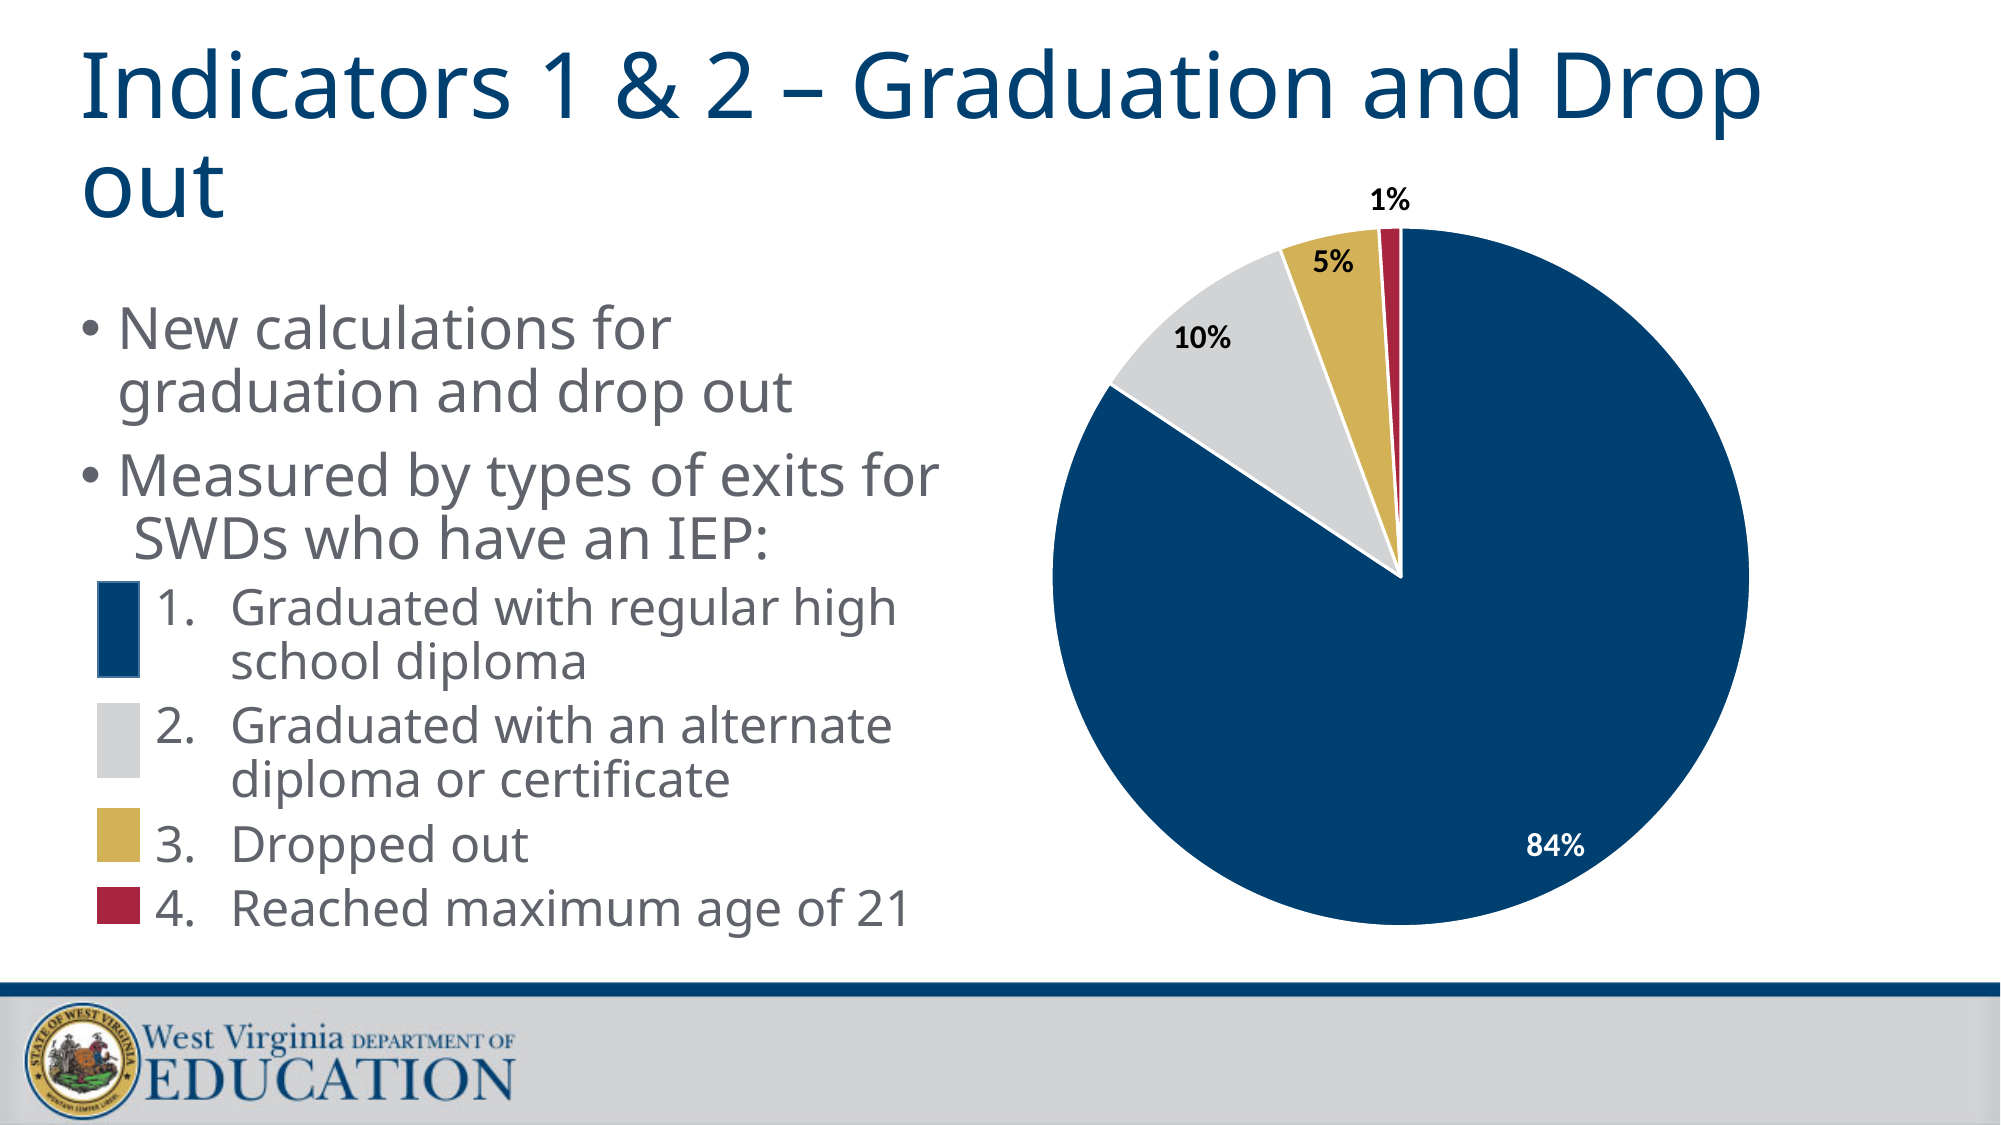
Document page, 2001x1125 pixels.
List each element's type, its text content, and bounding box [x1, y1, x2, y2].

chart [871, 169, 1931, 943]
list New calculations for graduation and drop out Measured by types of exits for SWDs who have an IEP: Graduated with regular high school diploma Graduated with an alternate diploma or certificate Dropped out Reached maximum age of 21 [65, 291, 871, 943]
text_box [97, 887, 140, 924]
text_box [97, 808, 140, 862]
text_box [97, 581, 140, 678]
title Indicators 1 & 2 – Graduation and Drop out [65, 23, 1931, 254]
text_box [97, 703, 140, 778]
picture [0, 0, 2001, 1125]
